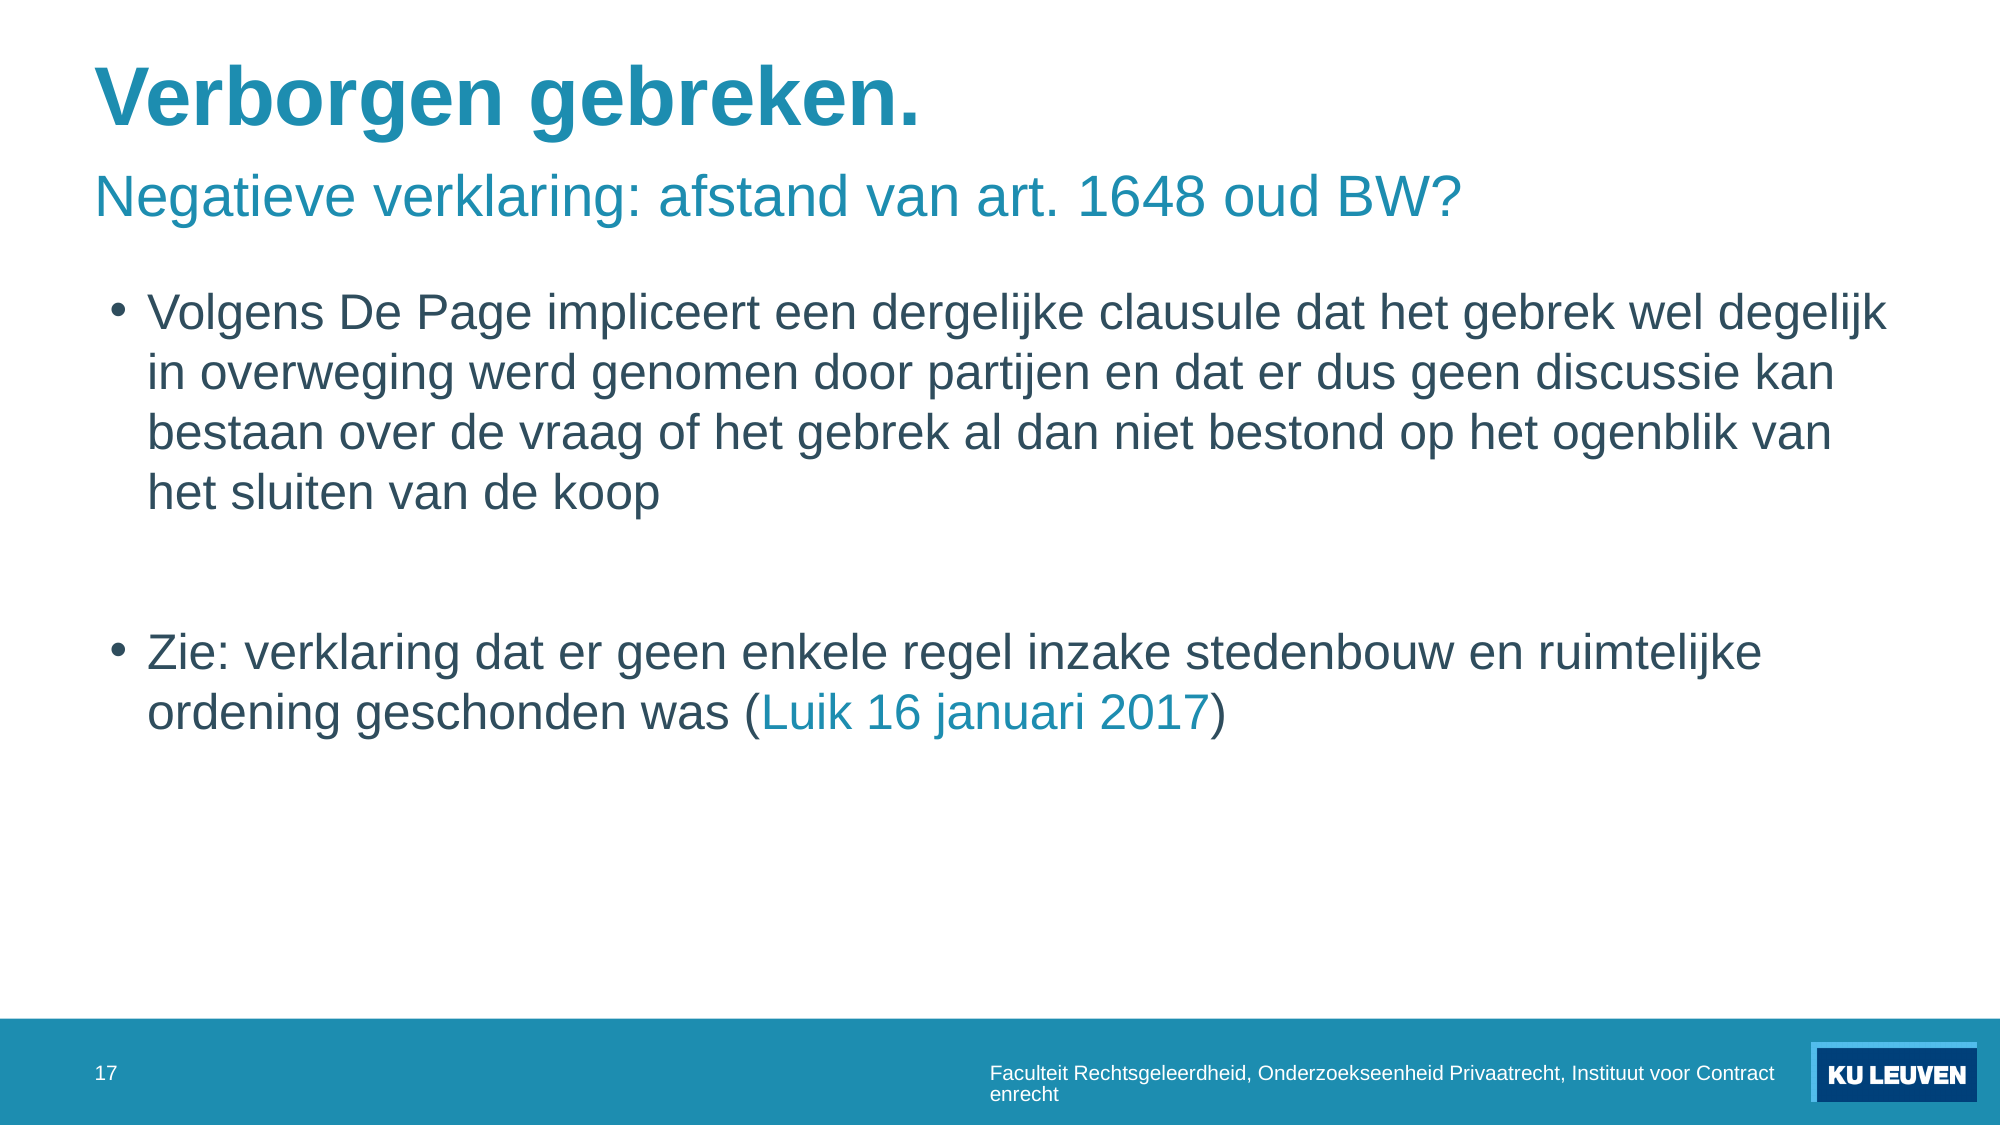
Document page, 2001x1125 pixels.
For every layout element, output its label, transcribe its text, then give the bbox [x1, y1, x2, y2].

picture [1811, 1042, 1977, 1102]
slide_number 17 [94, 1018, 201, 1125]
title Verborgen gebreken. [94, 33, 1906, 149]
footer Faculteit Rechtsgeleerdheid, Onderzoekseenheid Privaatrecht, Instituut voor Contractenrecht [989, 1018, 1809, 1125]
text_box Negatieve verklaring: afstand van art. 1648 oud BW? [94, 149, 1906, 236]
list Volgens De Page impliceert een dergelijke clausule dat het gebrek wel degelijk in overweging werd genomen door partijen en dat er dus geen discussie kan bestaan over de vraag of het gebrek al dan niet bestond op het ogenblik van het sluiten van de koop Zie: verklaring dat er geen enkele regel inzake stedenbouw en ruimtelijke ordening geschonden was (Luik 16 januari 2017) [94, 271, 1906, 1004]
